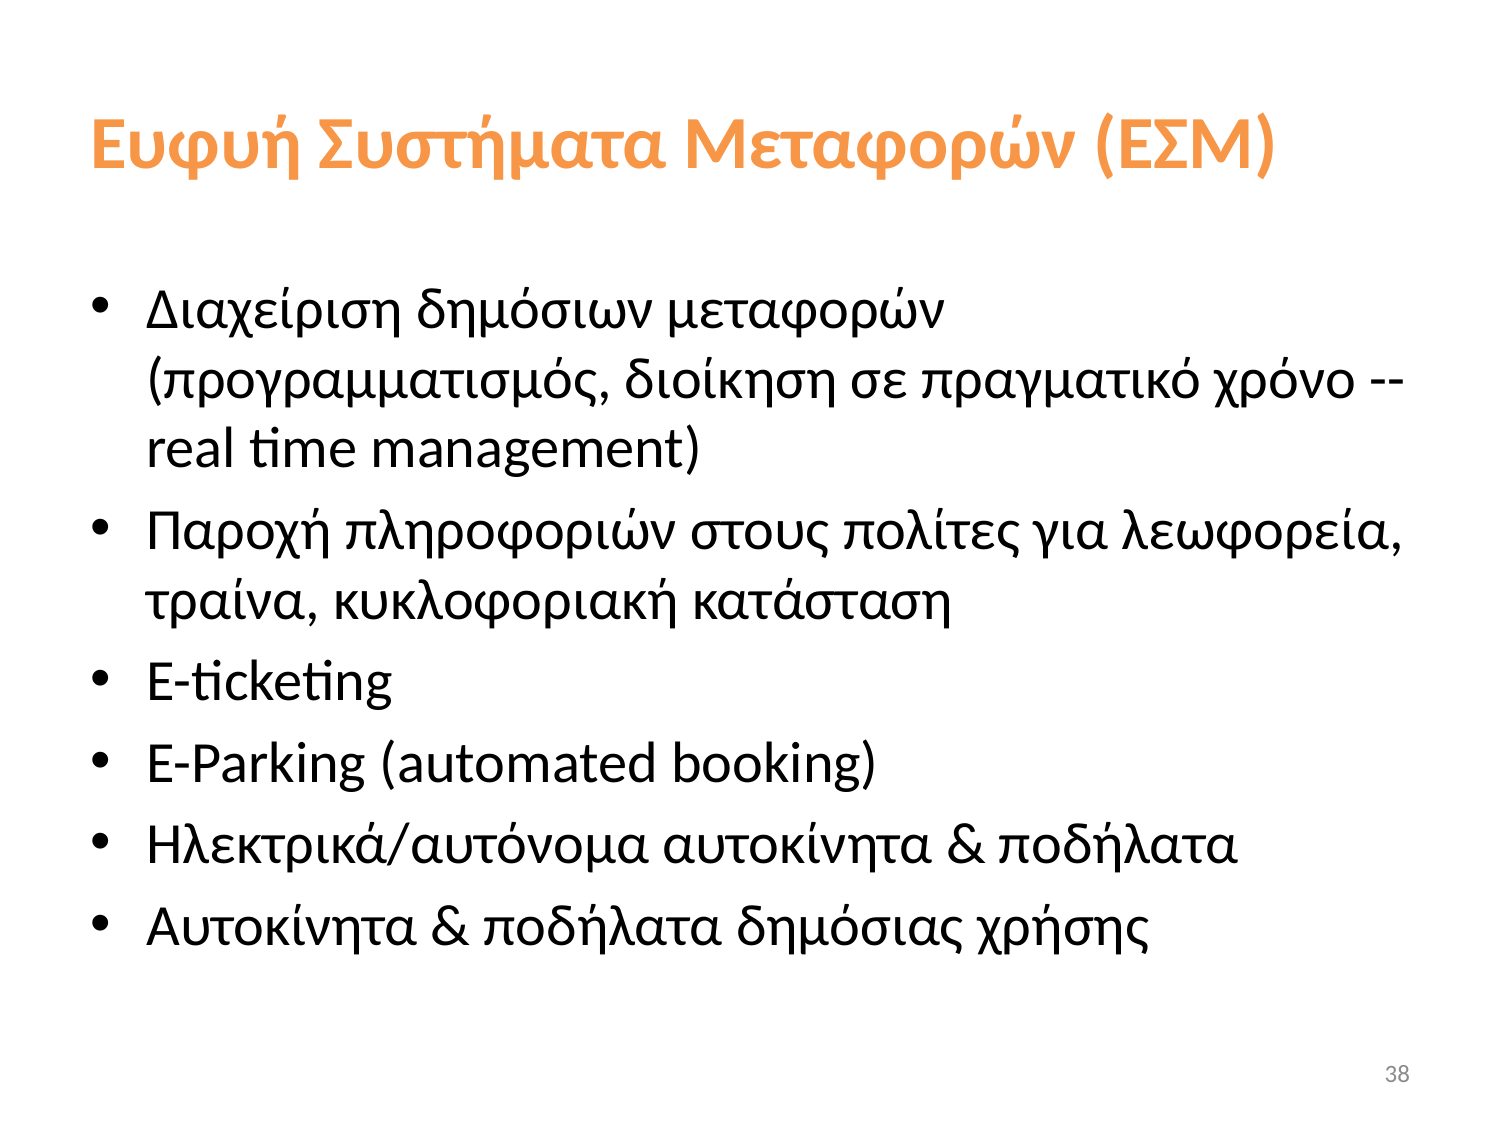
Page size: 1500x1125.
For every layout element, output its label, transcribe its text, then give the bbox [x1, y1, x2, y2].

slide_number 38 [1074, 1042, 1425, 1103]
title Ευφυή Συστήματα Μεταφορών (ΕΣΜ) [75, 45, 1425, 233]
list Διαχείριση δημόσιων μεταφορών (προγραμματισμός, διοίκηση σε πραγματικό χρόνο --real time management) Παροχή πληροφοριών στους πολίτες για λεωφορεία, τραίνα, κυκλοφοριακή κατάσταση E-ticketing Ε-Parking (automated booking) Ηλεκτρικά/αυτόνομα αυτοκίνητα & ποδήλατα Αυτοκίνητα & ποδήλατα δημόσιας χρήσης [75, 262, 1425, 1005]
